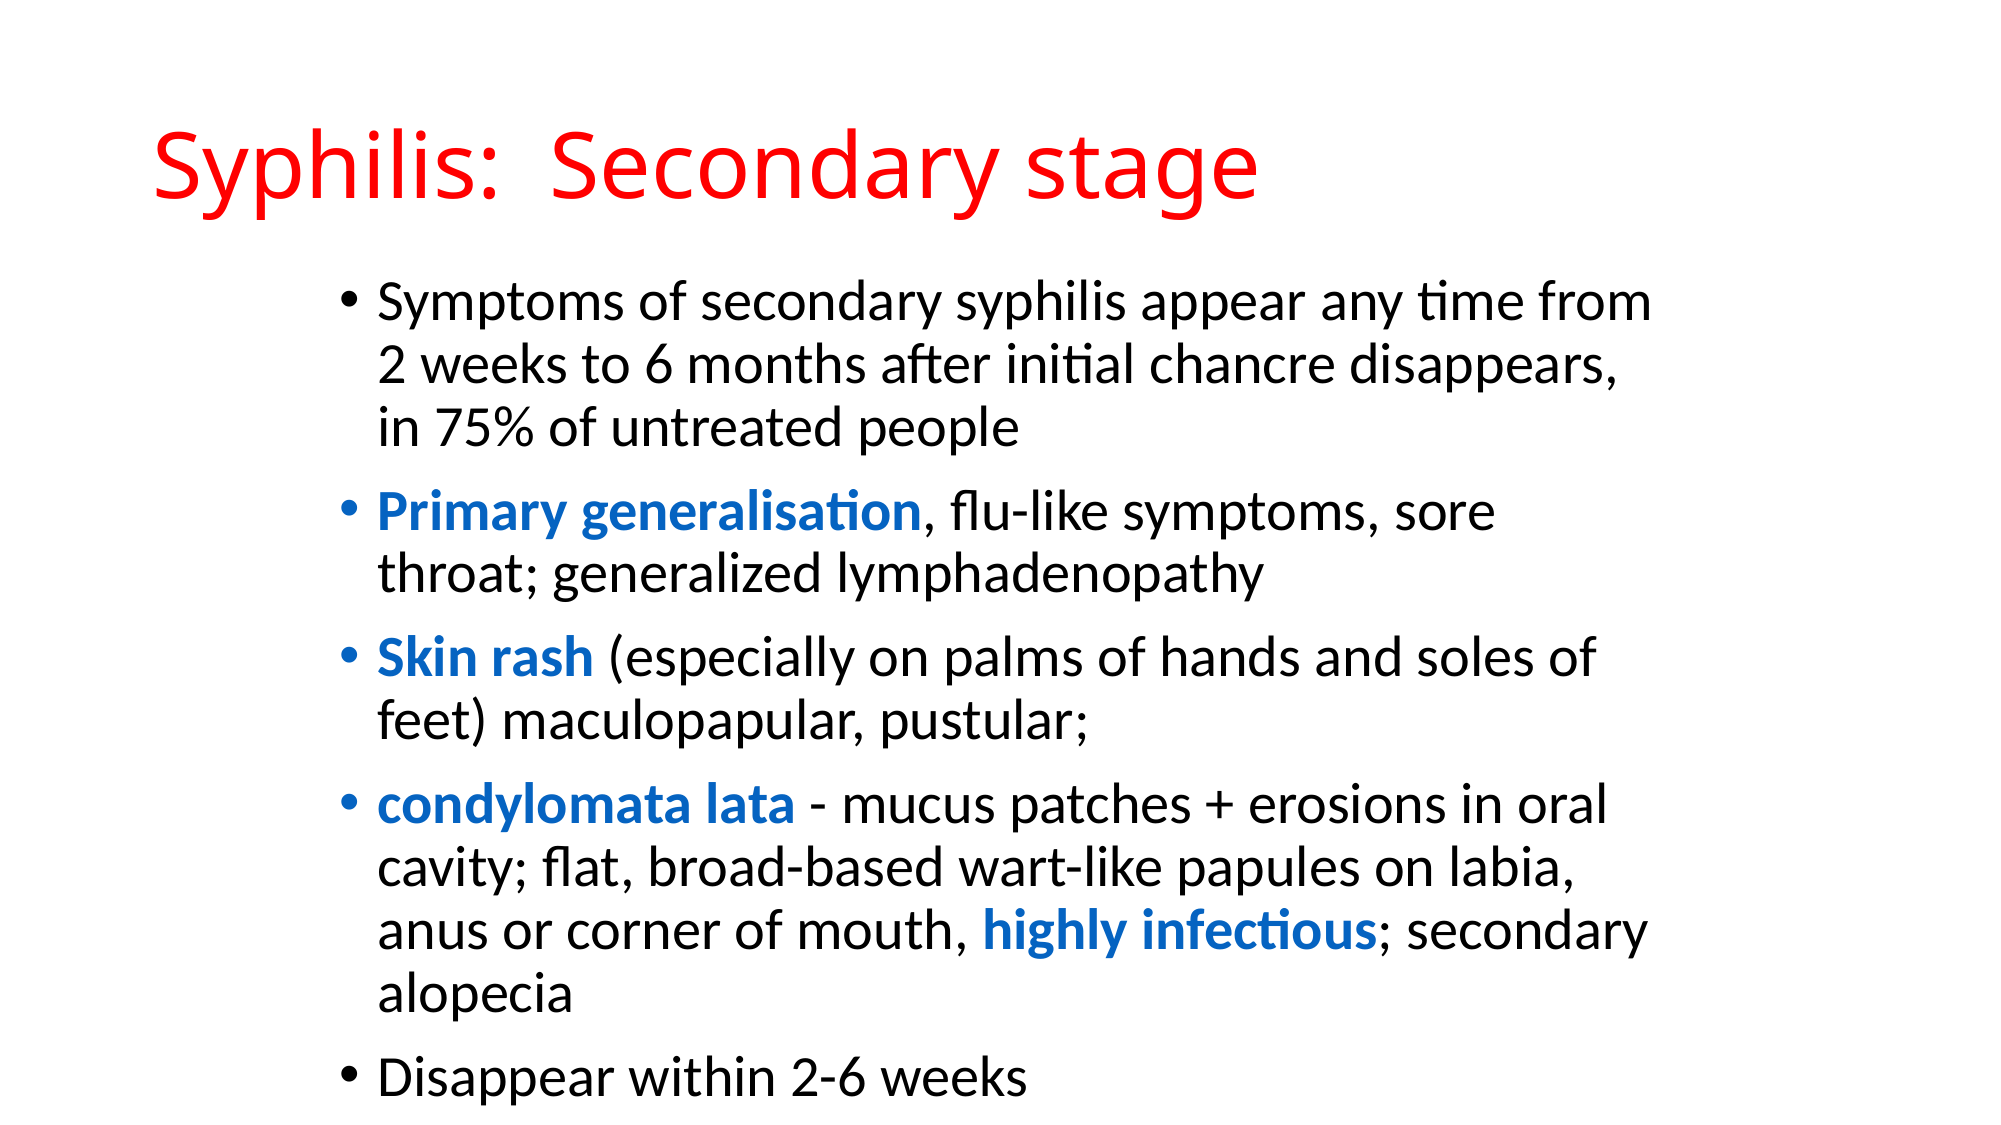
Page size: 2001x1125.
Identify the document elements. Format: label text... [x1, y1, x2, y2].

title Syphilis: Secondary stage [137, 59, 1863, 278]
list Symptoms of secondary syphilis appear any time from 2 weeks to 6 months after initial chancre disappears, in 75% of untreated people Primary generalisation, flu-like symptoms, sore throat; generalized lymphadenopathy Skin rash (especially on palms of hands and soles of feet) maculopapular, pustular; condylomata lata - mucus patches + erosions in oral cavity; flat, broad-based wart-like papules on labia, anus or corner of mouth, highly infectious; secondary alopecia Disappear within 2-6 weeks [324, 262, 1675, 1125]
